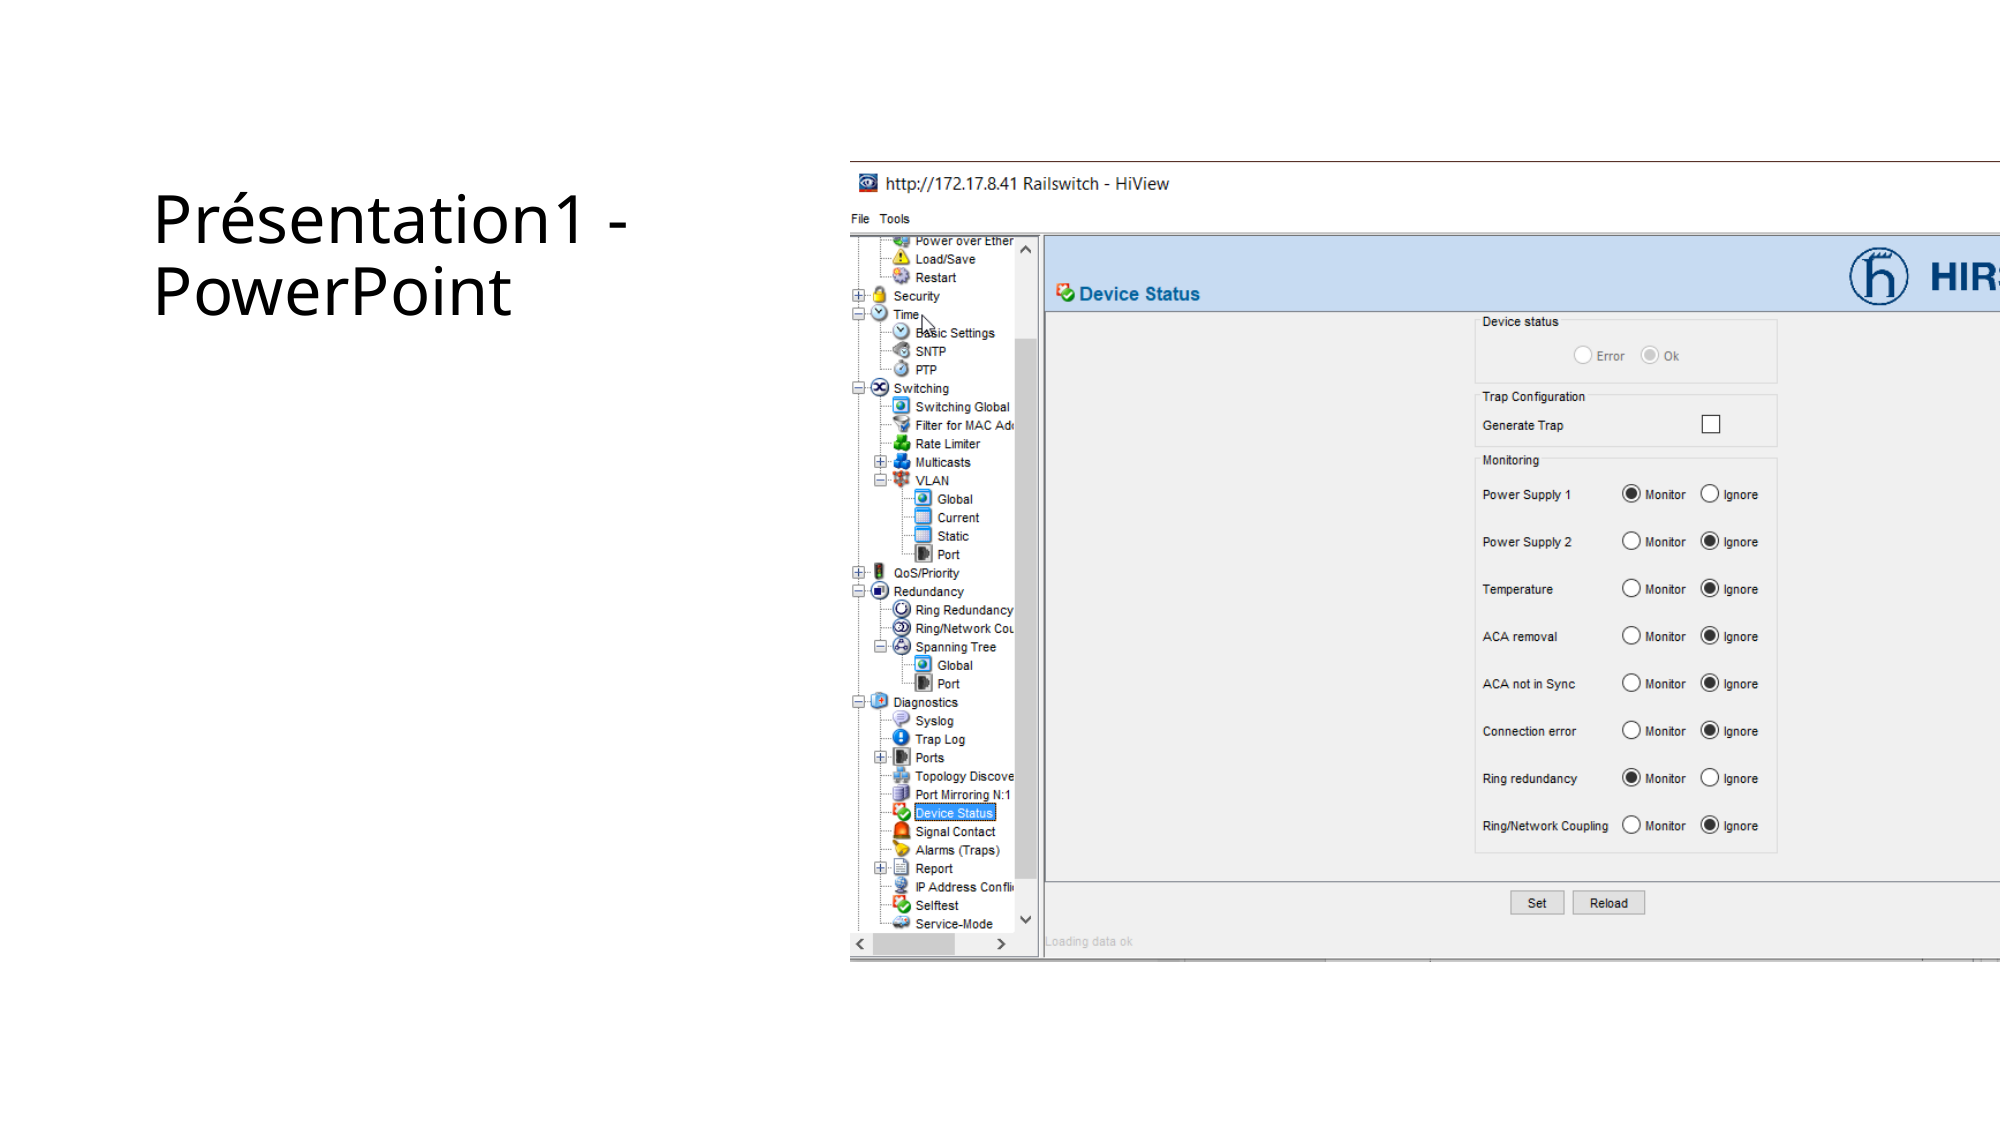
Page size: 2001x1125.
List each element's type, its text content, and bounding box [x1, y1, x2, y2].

picture [850, 161, 2000, 962]
title Présentation1 - PowerPoint [137, 75, 783, 338]
